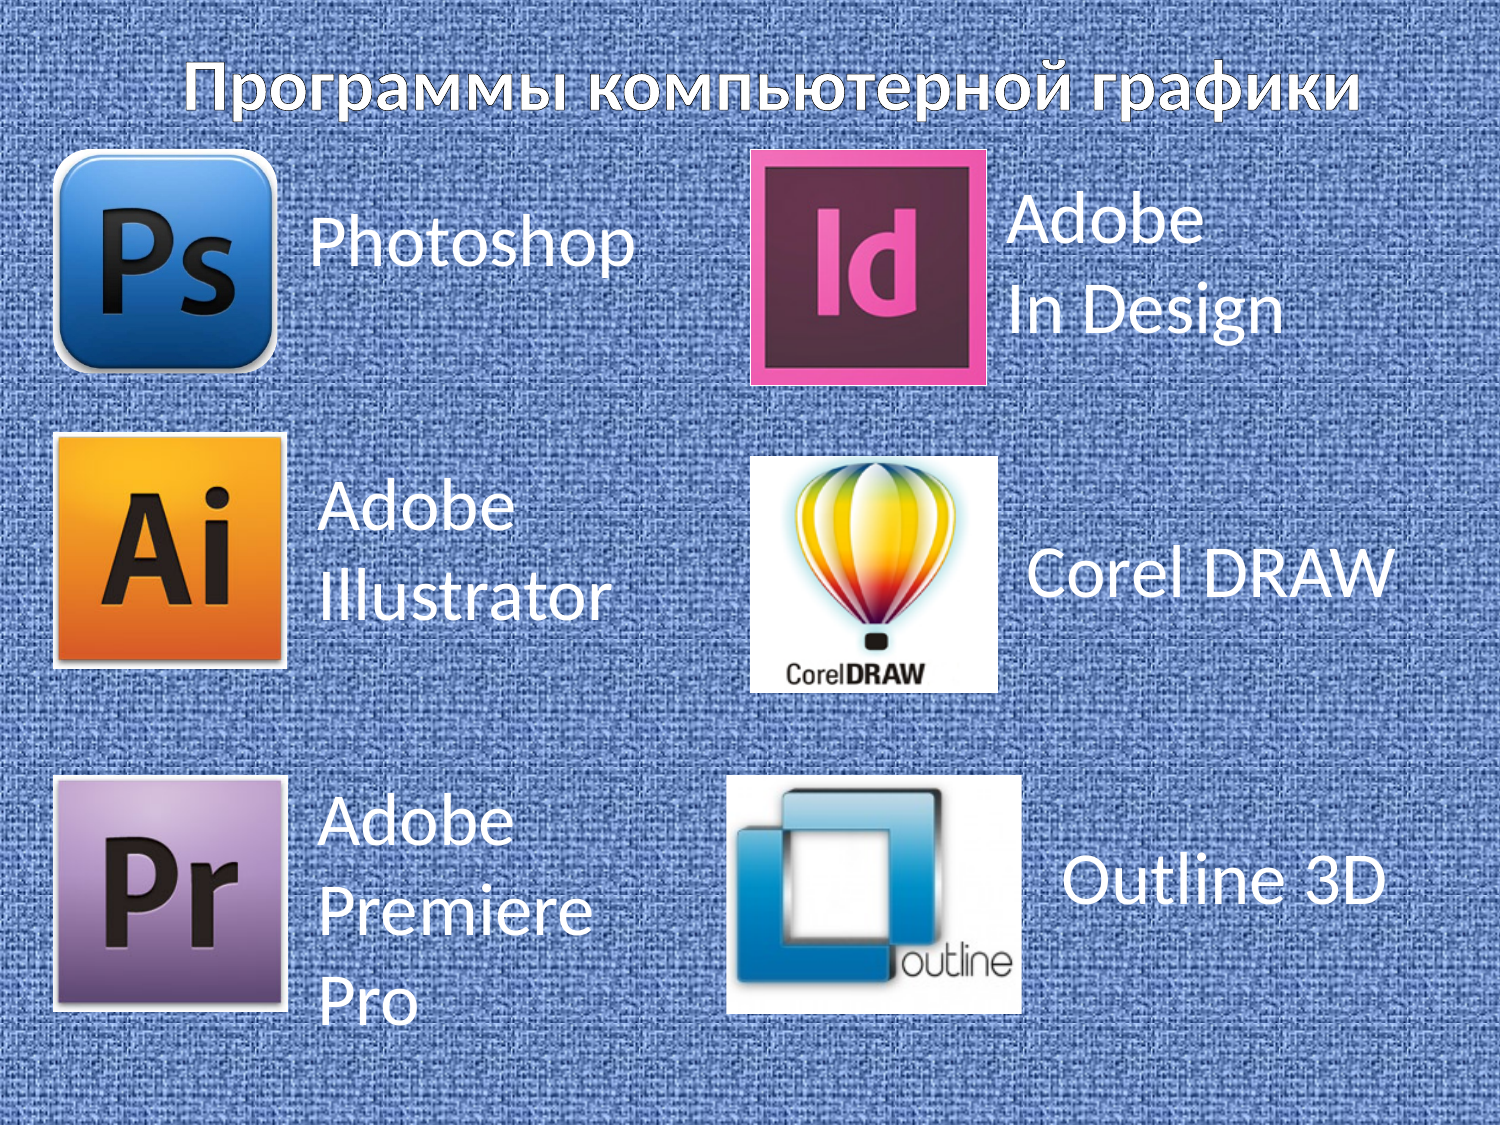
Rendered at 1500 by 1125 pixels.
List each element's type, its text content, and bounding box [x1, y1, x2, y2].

picture [0, 0, 1500, 1125]
text_box Adobe In Design [991, 160, 1302, 356]
text_box Adobe Premiere Pro [302, 763, 628, 1048]
text_box Adobe Illustrator [302, 448, 629, 643]
text_box Corel DRAW [1011, 515, 1412, 620]
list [52, 148, 278, 374]
text_box Photoshop [293, 184, 653, 290]
text_box Outline 3D [1046, 822, 1404, 927]
title Программы компьютерной графики [75, 0, 1471, 161]
